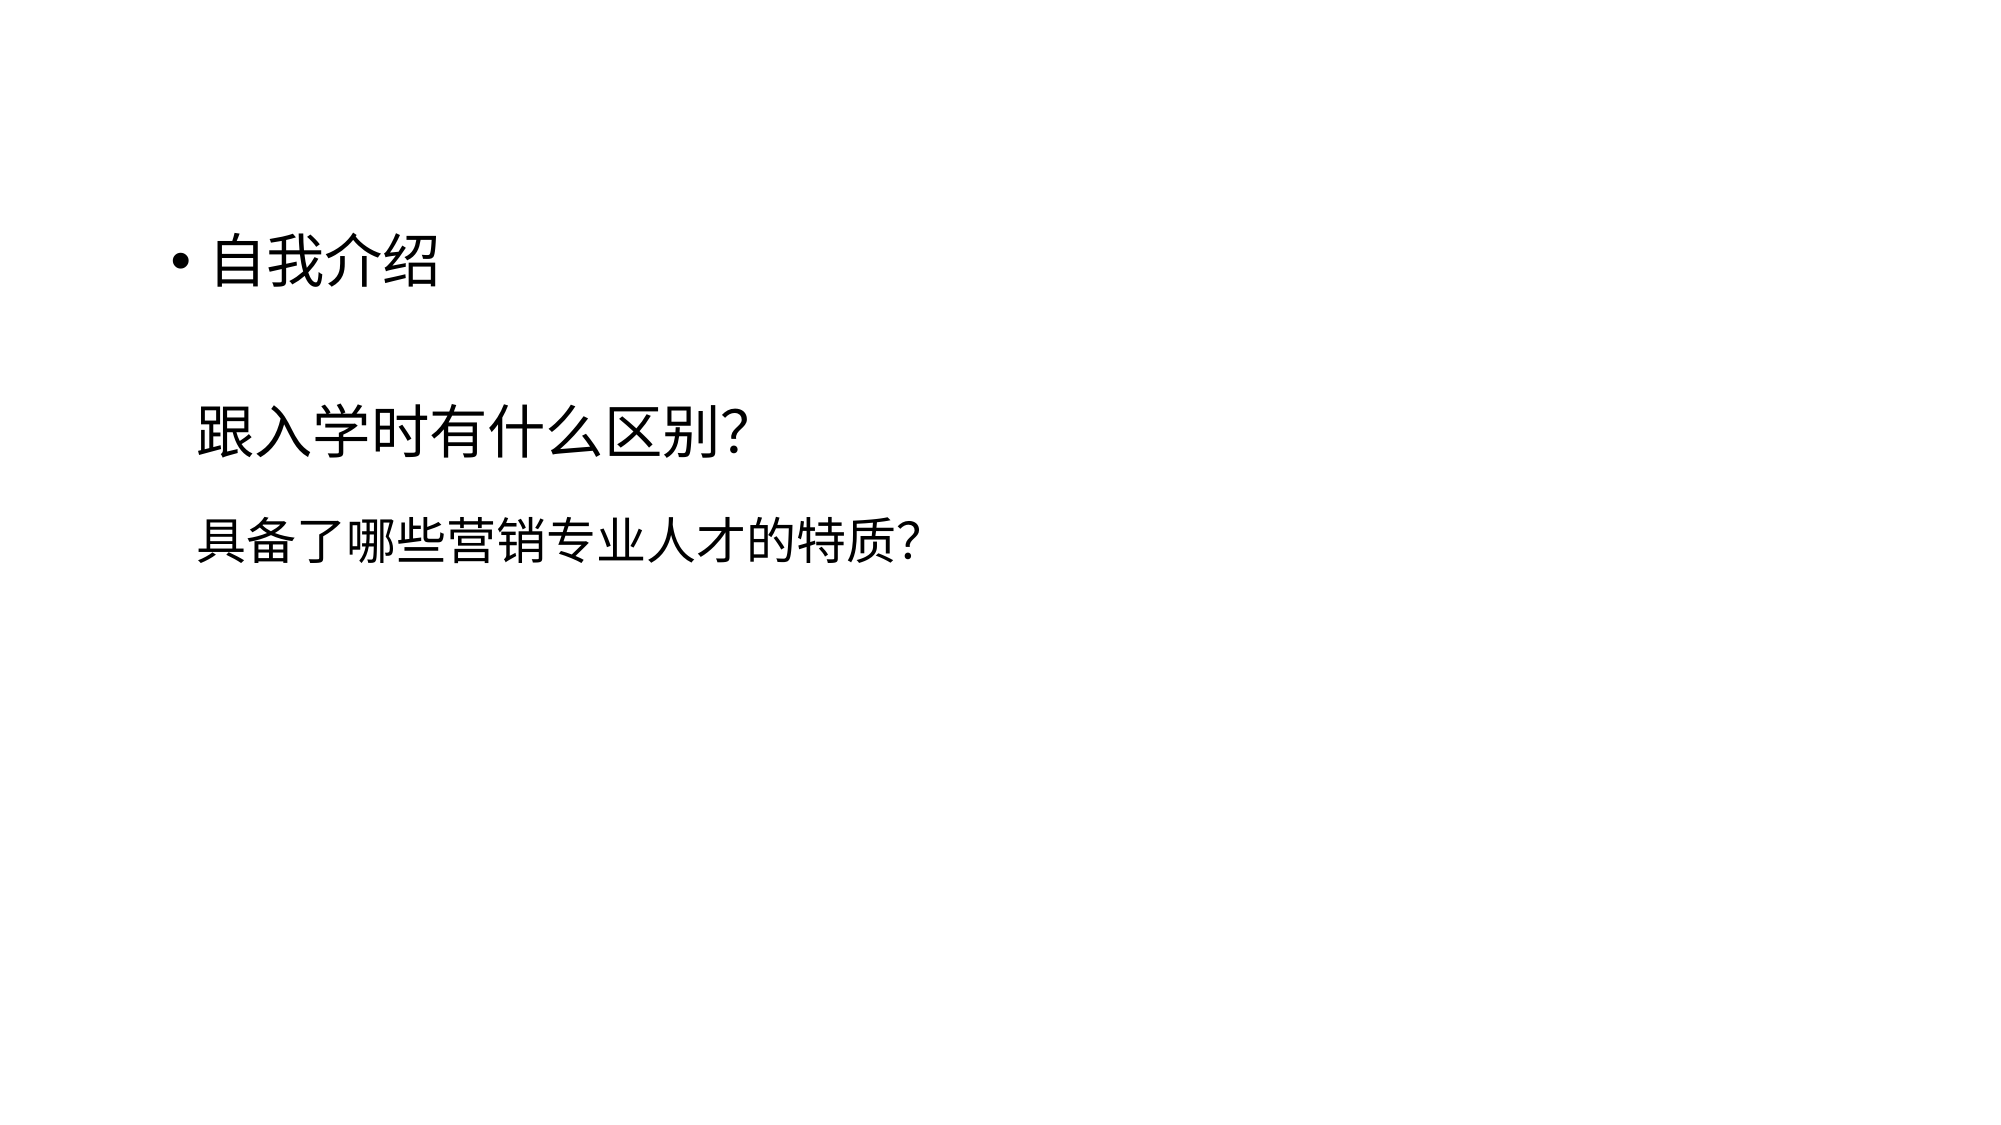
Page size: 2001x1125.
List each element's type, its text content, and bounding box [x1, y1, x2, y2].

text_box 具备了哪些营销专业人才的特质？ [181, 502, 1407, 577]
text_box 跟入学时有什么区别？ [181, 387, 1711, 473]
list 自我介绍 [155, 224, 966, 358]
